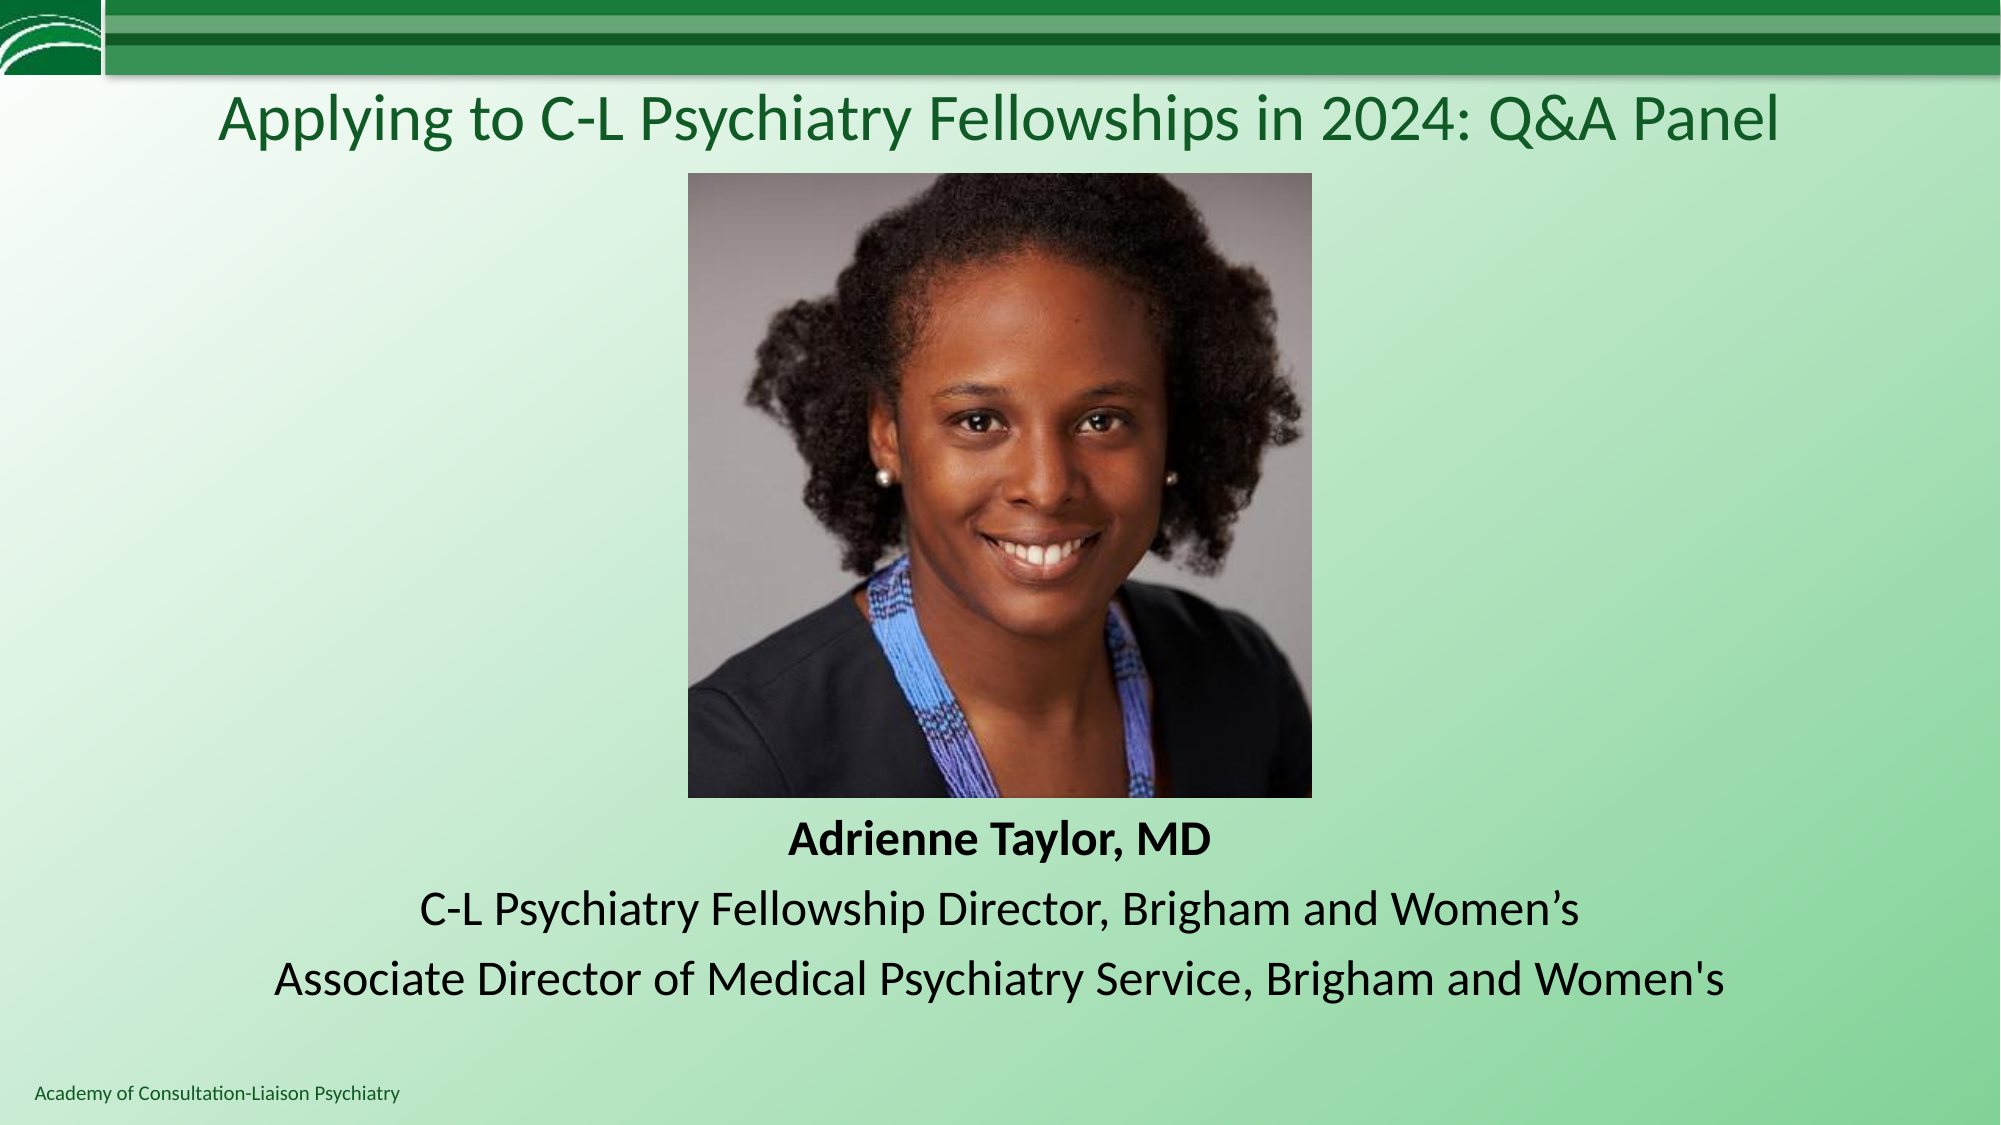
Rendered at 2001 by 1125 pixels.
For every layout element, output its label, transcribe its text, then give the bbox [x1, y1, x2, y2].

title Applying to C-L Psychiatry Fellowships in 2024: Q&A Panel [47, 27, 1953, 200]
list Adrienne Taylor, MD C-L Psychiatry Fellowship Director, Brigham and Women’s Associate Director of Medical Psychiatry Service, Brigham and Women's [89, 797, 1911, 1098]
picture [687, 173, 1313, 798]
picture [0, 0, 101, 75]
